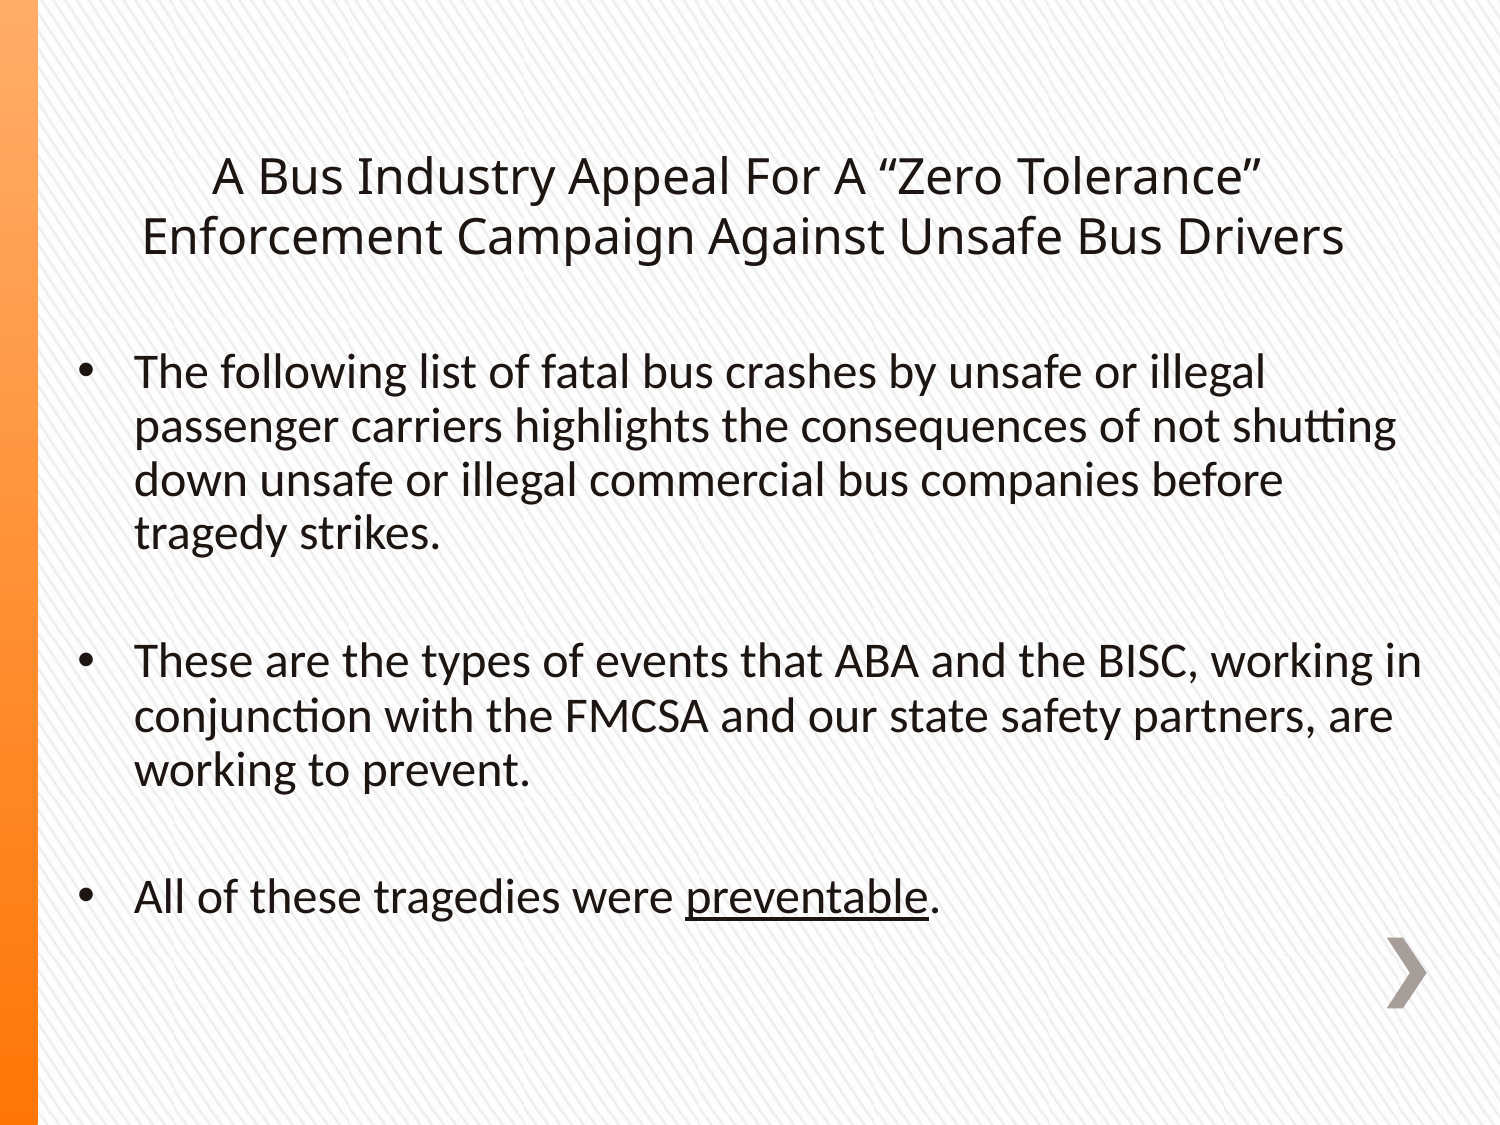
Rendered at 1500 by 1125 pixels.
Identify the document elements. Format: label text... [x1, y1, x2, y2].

text_box A Bus Industry Appeal For A “Zero Tolerance” Enforcement Campaign Against Unsafe Bus Drivers [24, 137, 1463, 273]
list The following list of fatal bus crashes by unsafe or illegal passenger carriers highlights the consequences of not shutting down unsafe or illegal commercial bus companies before tragedy strikes. These are the types of events that ABA and the BISC, working in conjunction with the FMCSA and our state safety partners, are working to prevent. All of these tragedies were preventable. [62, 337, 1451, 1050]
